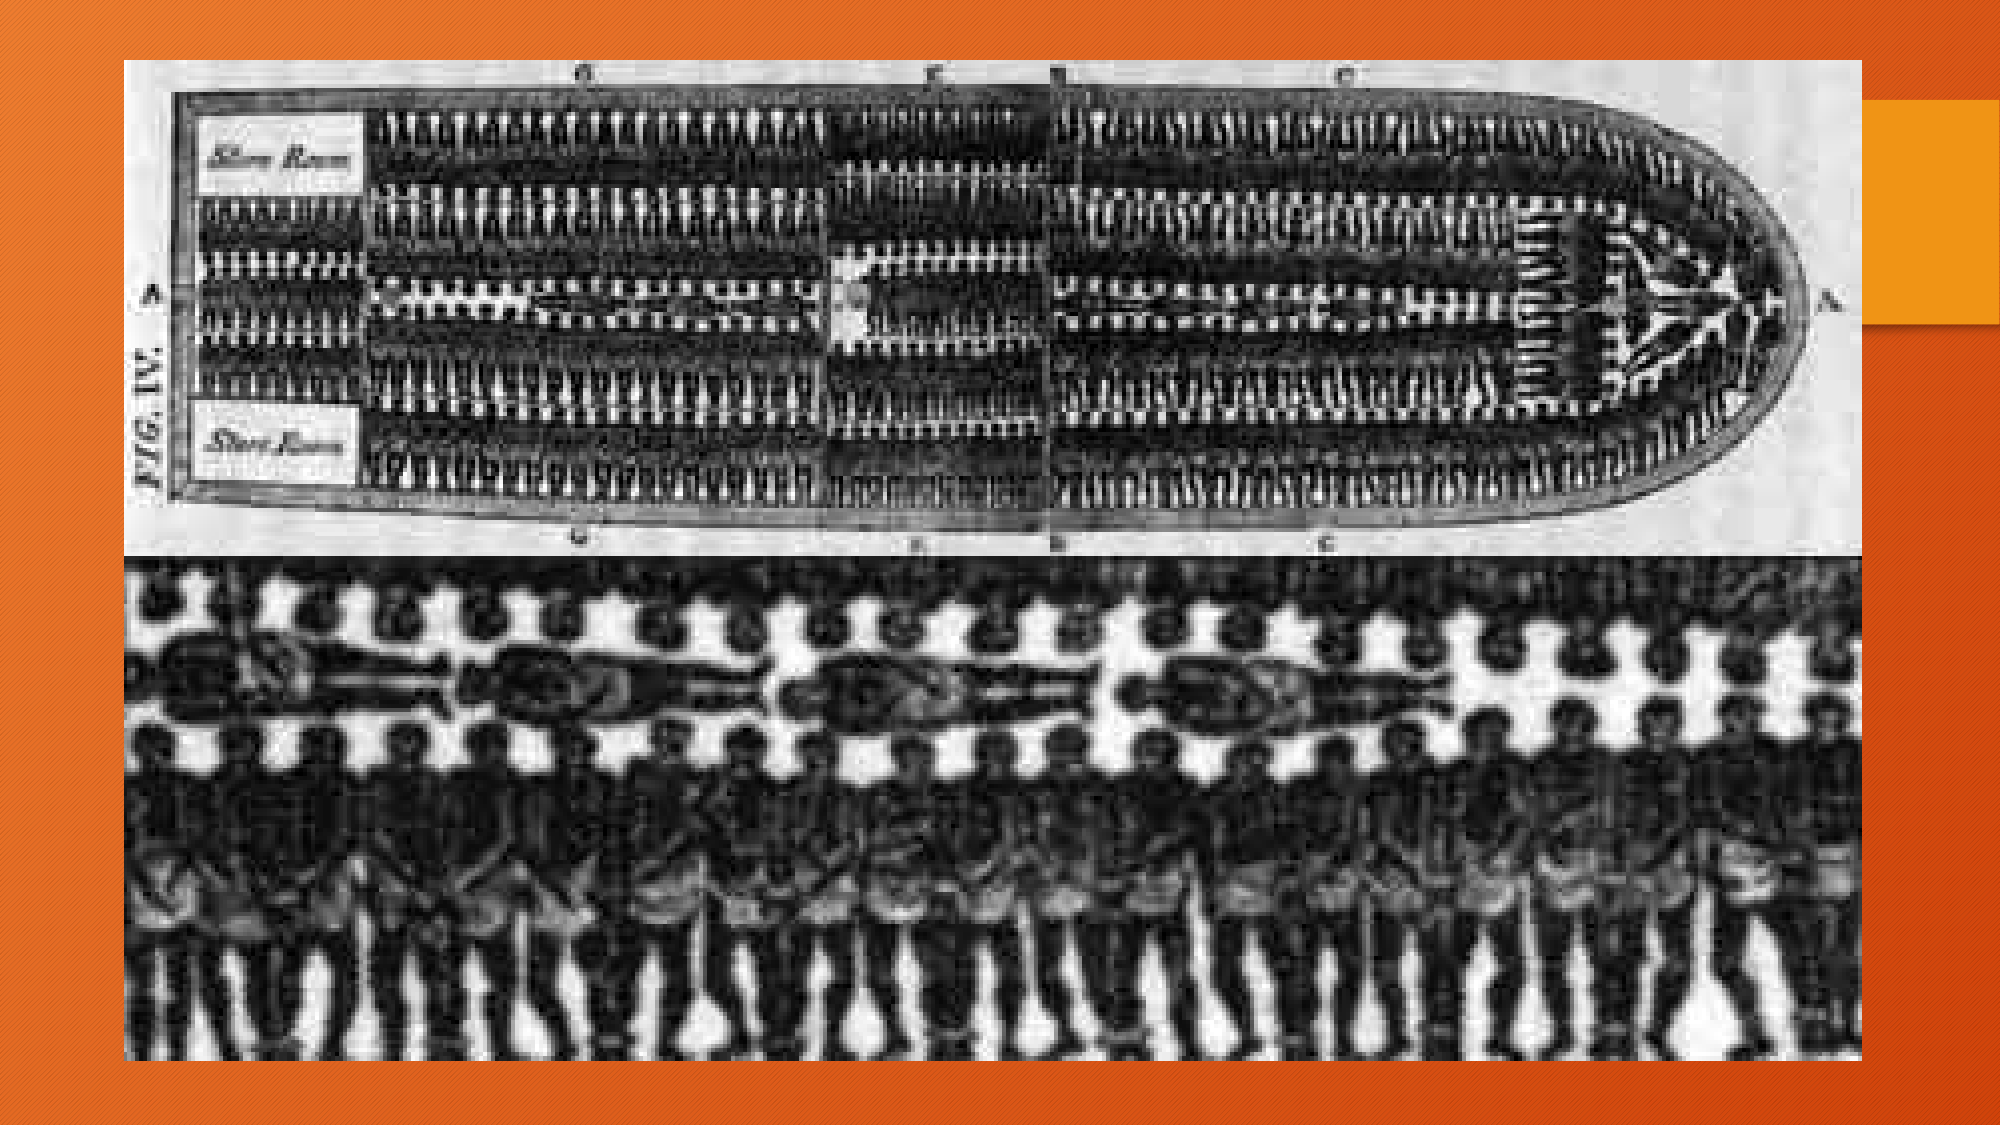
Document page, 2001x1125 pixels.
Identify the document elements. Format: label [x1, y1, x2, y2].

picture [123, 60, 2000, 1062]
